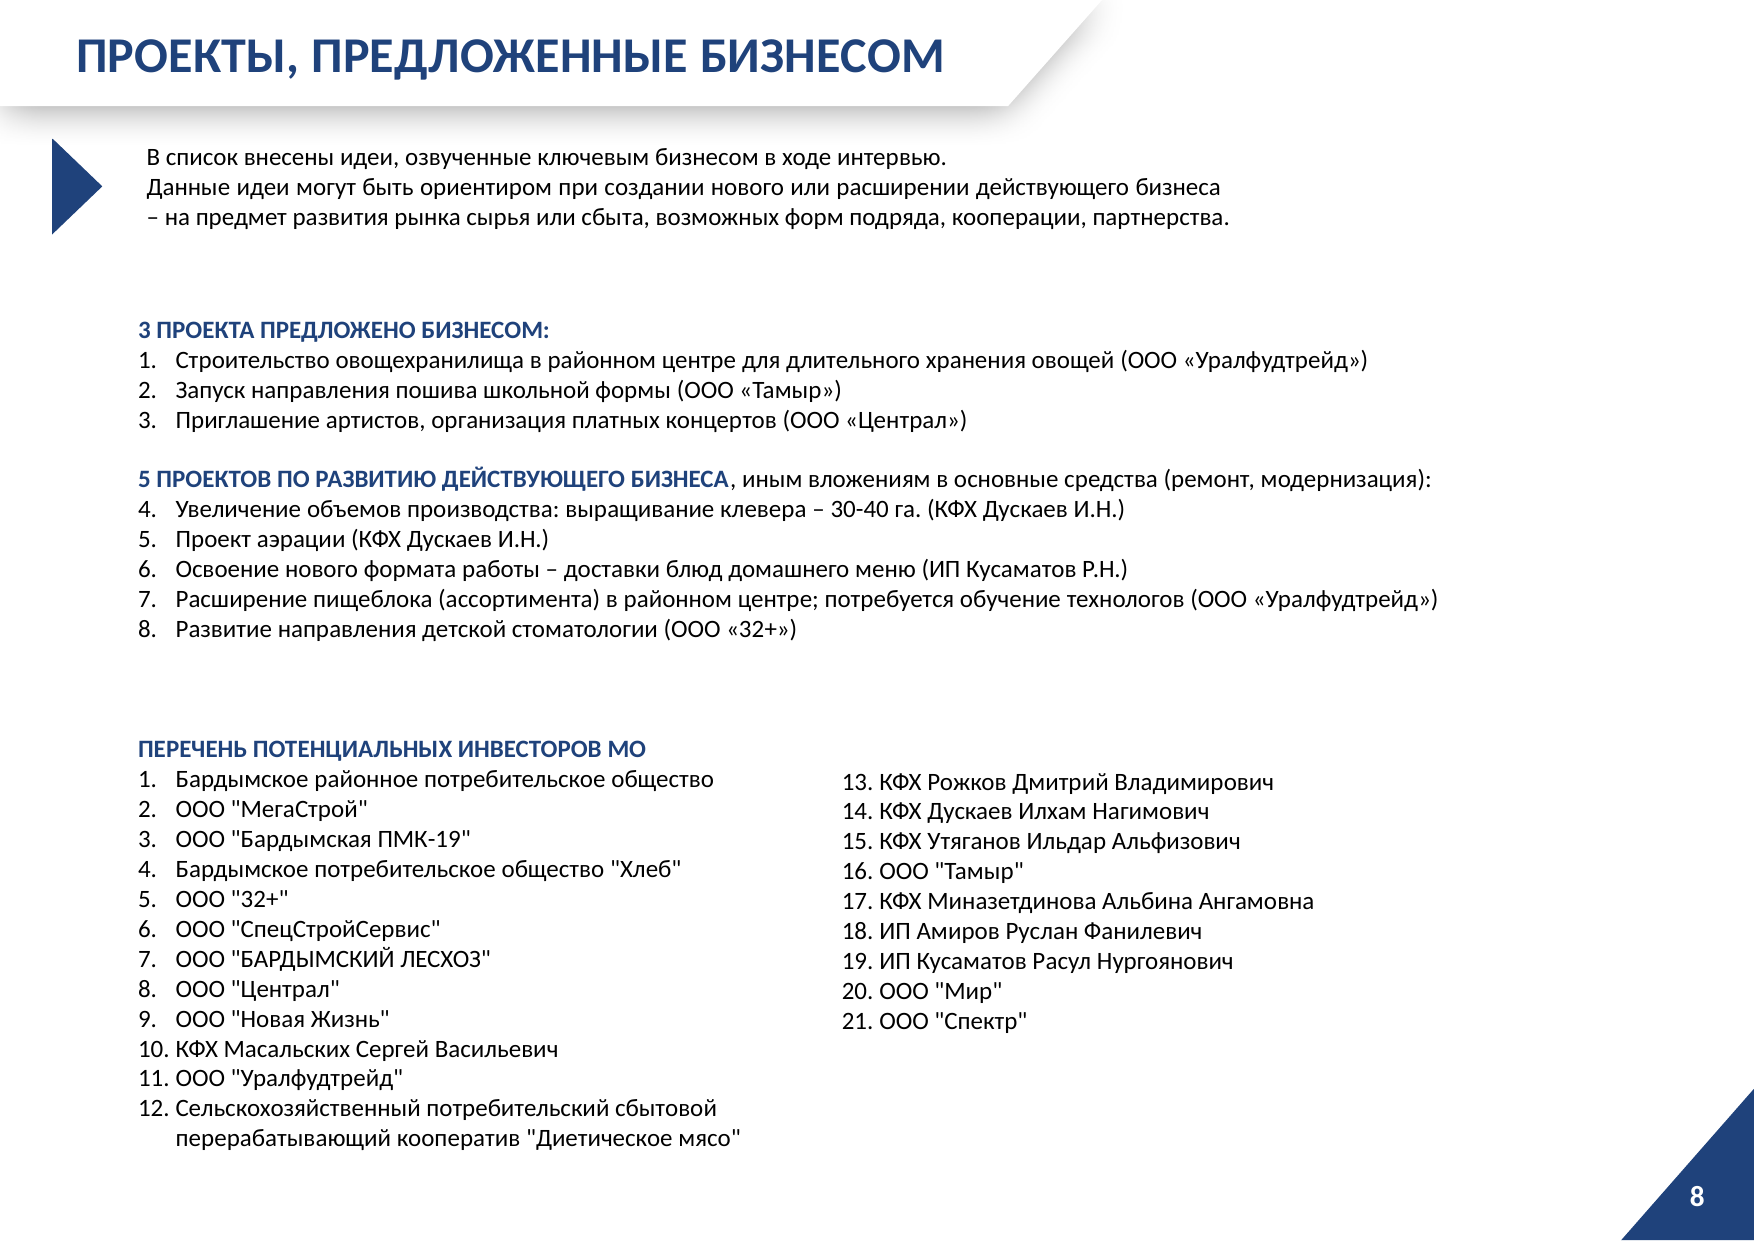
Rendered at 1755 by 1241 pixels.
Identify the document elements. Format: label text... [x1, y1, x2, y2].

text_box [0, 0, 1103, 107]
text_box В список внесены идеи, озвученные ключевым бизнесом в ходе интервью. Данные идеи могут быть ориентиром при создании нового или расширении действующего бизнеса – на предмет развития рынка сырья или сбыта, возможных форм подряда, кооперации, партнерства. [131, 132, 1270, 238]
text_box [1621, 1174, 1679, 1241]
text_box ПРОЕКТЫ, ПРЕДЛОЖЕННЫЕ БИЗНЕСОМ [73, 20, 1178, 83]
text_box [1682, 1089, 1754, 1241]
text_box ПЕРЕЧЕНЬ ПОТЕНЦИАЛЬНЫХ ИНВЕСТОРОВ МО Бардымское районное потребительское общество ООО "МегаСтрой" ООО "Бардымская ПМК-19" Бардымское потребительское общество "Хлеб" ООО "32+" ООО "СпецСтройСервис" ООО "БАРДЫМСКИЙ ЛЕСХОЗ" ООО "Централ" ООО "Новая Жизнь" КФХ Масальских Сергей Васильевич ООО "Уралфудтрейд" Сельскохозяйственный потребительский сбытовой перерабатывающий кооператив "Диетическое мясо" [123, 725, 877, 1160]
text_box [52, 138, 103, 235]
text_box 3 ПРОЕКТА ПРЕДЛОЖЕНО БИЗНЕСОМ: Строительство овощехранилища в районном центре для длительного хранения овощей (ООО «Уралфудтрейд») Запуск направления пошива школьной формы (ООО «Тамыр») Приглашение артистов, организация платных концертов (ООО «Централ») 5 ПРОЕКТОВ ПО РАЗВИТИЮ ДЕЙСТВУЮЩЕГО БИЗНЕСА, иным вложениям в основные средства (ремонт, модернизация): Увеличение объемов производства: выращивание клевера – 30-40 га. (КФХ Дускаев И.Н.) Проект аэрации (КФХ Дускаев И.Н.) Освоение нового формата работы – доставки блюд домашнего меню (ИП Кусаматов Р.Н.) Расширение пищеблока (ассортимента) в районном центре; потребуется обучение технологов (ООО «Уралфудтрейд») Развитие направления детской стоматологии (ООО «32+») [123, 305, 1669, 650]
text_box КФХ Рожков Дмитрий Владимирович КФХ Дускаев Илхам Нагимович КФХ Утяганов Ильдар Альфизович ООО "Тамыр" КФХ Миназетдинова Альбина Ангамовна ИП Амиров Руслан Фанилевич ИП Кусаматов Расул Нургоянович ООО "Мир" ООО "Спектр" [827, 757, 1581, 1042]
text_box 8 [1679, 1170, 1752, 1241]
